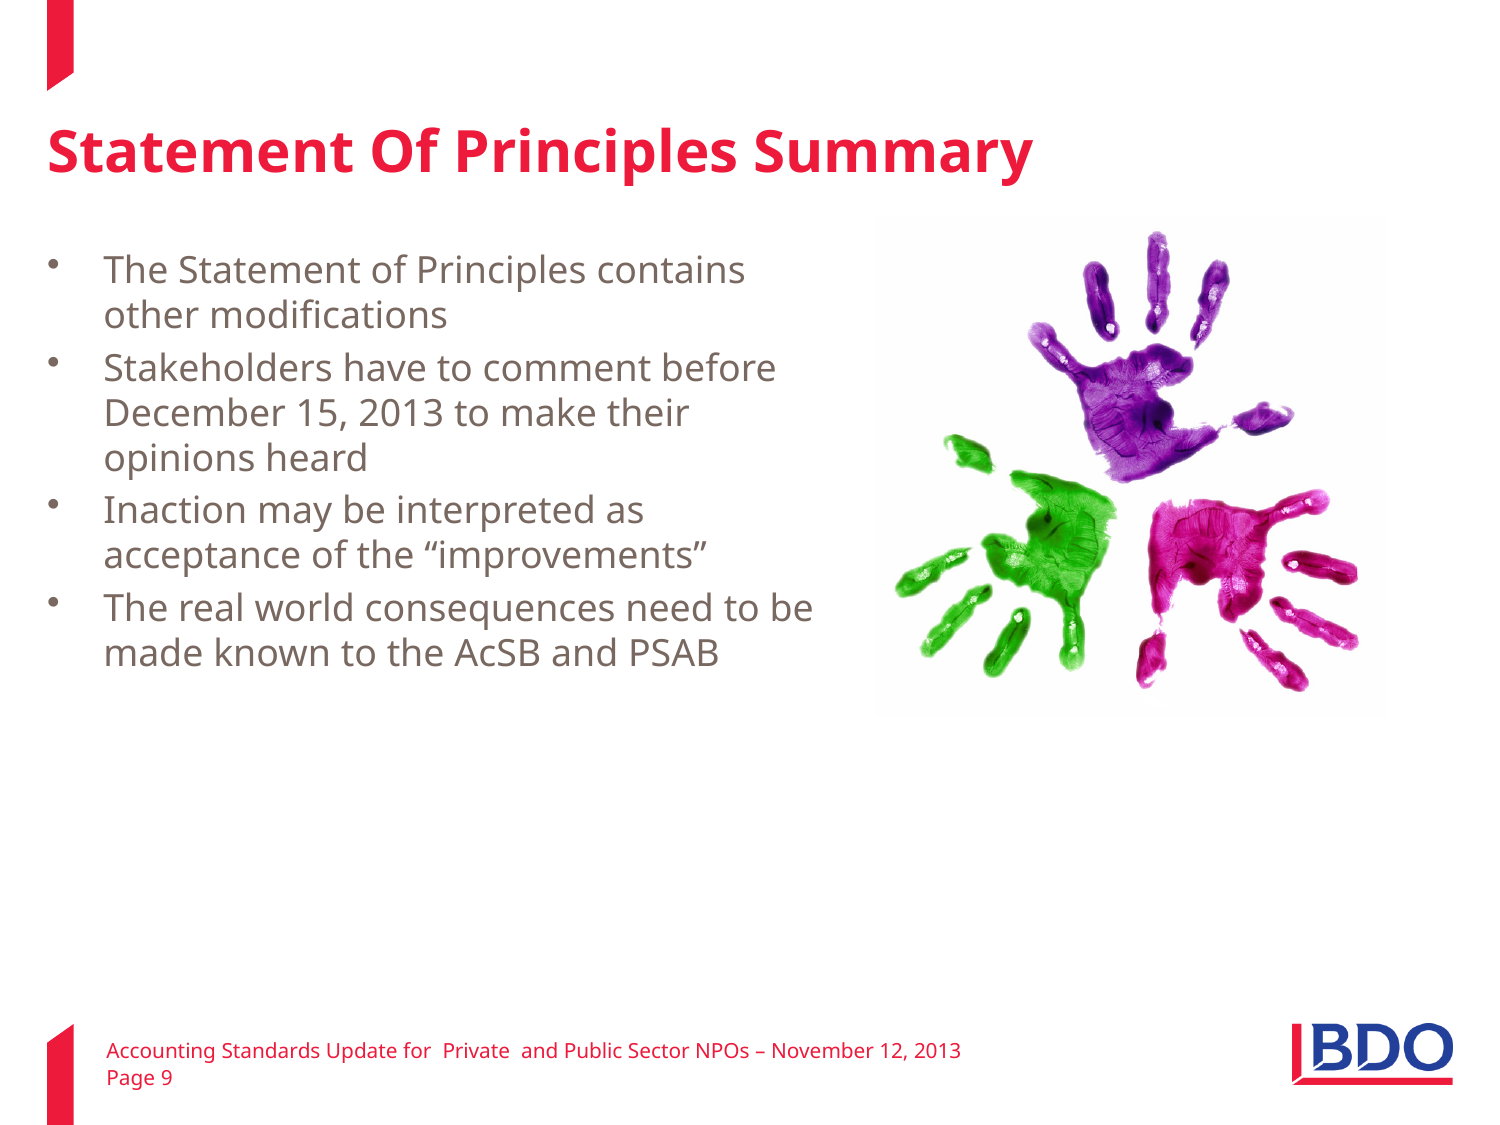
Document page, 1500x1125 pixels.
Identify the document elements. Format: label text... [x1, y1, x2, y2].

slide_number Page 9 [106, 1065, 457, 1092]
footer Accounting Standards Update for Private and Public Sector NPOs – November 12, 2013 [106, 1037, 1205, 1065]
title Statement Of Principles Summary [46, 110, 1454, 343]
picture [875, 215, 1387, 716]
picture [1292, 1023, 1453, 1085]
list The Statement of Principles contains other modifications Stakeholders have to comment before December 15, 2013 to make their opinions heard Inaction may be interpreted as acceptance of the “improvements” The real world consequences need to be made known to the AcSB and PSAB [46, 246, 845, 925]
